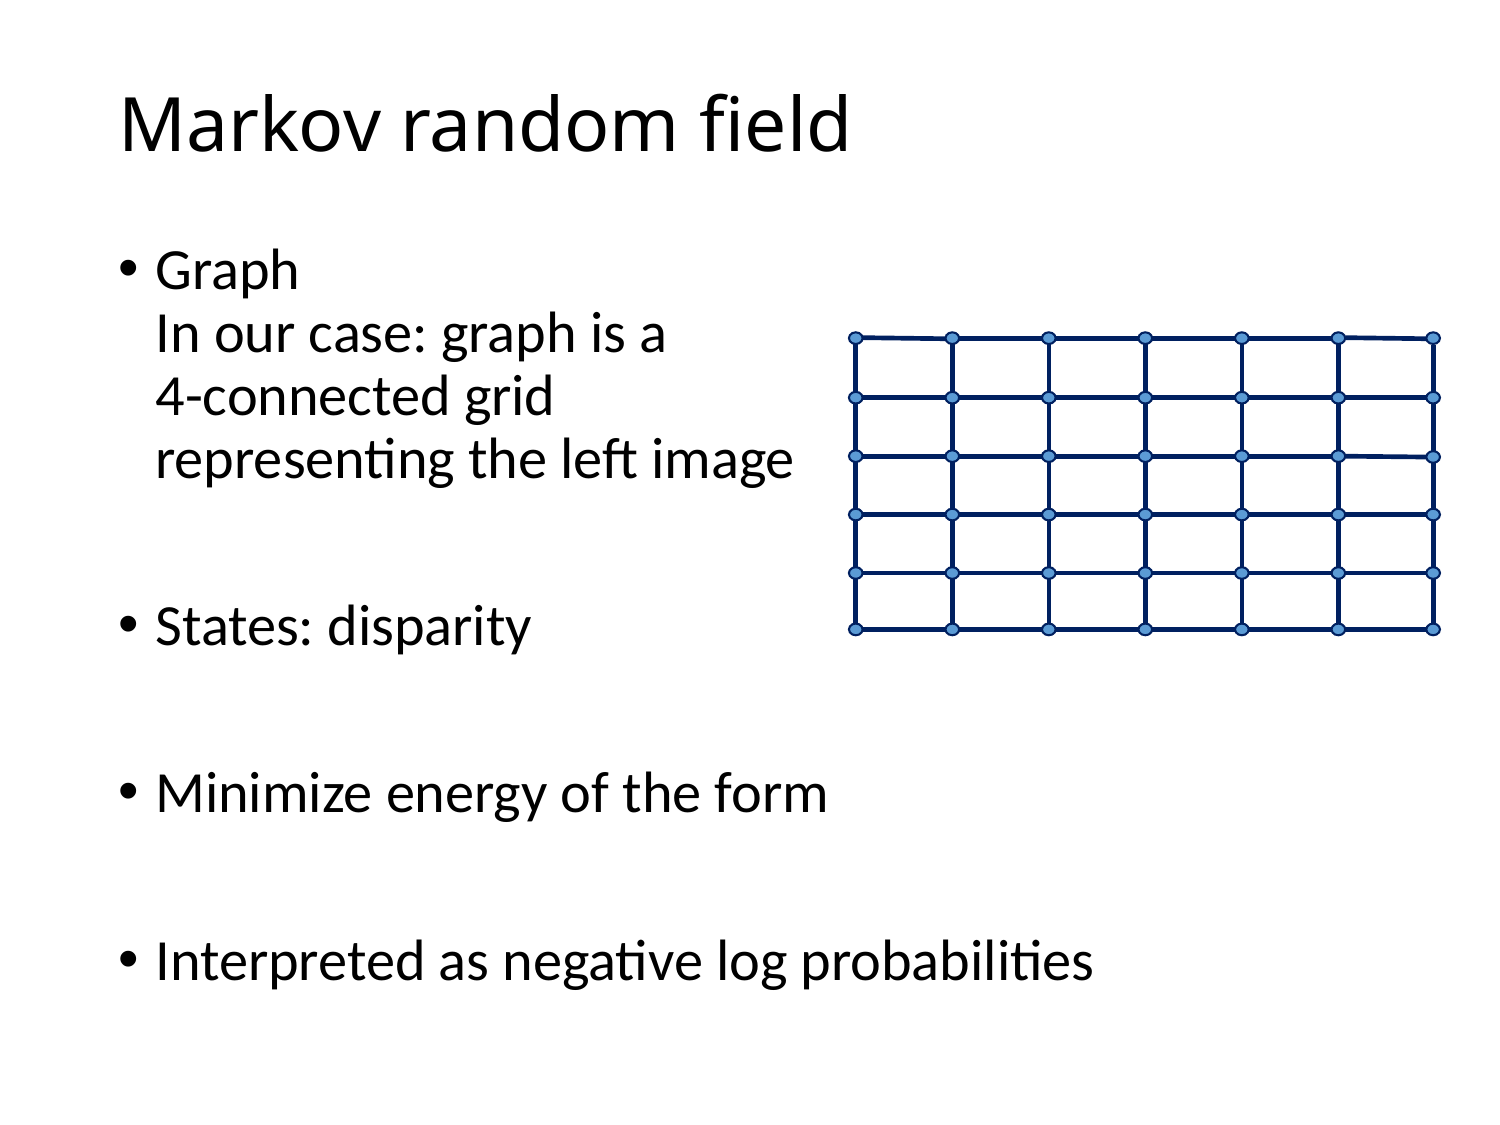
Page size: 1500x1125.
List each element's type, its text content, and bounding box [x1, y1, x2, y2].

text_box [1138, 449, 1153, 463]
text_box [1425, 450, 1442, 464]
text_box [847, 508, 863, 521]
text_box [1425, 390, 1442, 405]
text_box [1331, 623, 1346, 637]
text_box [1041, 391, 1057, 405]
text_box [1041, 449, 1057, 463]
text_box [1041, 566, 1057, 580]
text_box [1138, 391, 1153, 405]
text_box [1425, 566, 1442, 580]
text_box [945, 449, 960, 463]
title Markov random field [103, 59, 1397, 196]
text_box [1234, 391, 1250, 405]
text_box [1234, 331, 1250, 345]
text_box [1234, 449, 1250, 463]
text_box [1331, 391, 1346, 405]
text_box [1041, 622, 1056, 637]
text_box [1425, 331, 1442, 346]
text_box [1138, 331, 1153, 345]
text_box [945, 566, 960, 580]
text_box [1234, 622, 1250, 637]
text_box [945, 623, 960, 637]
text_box [1234, 508, 1250, 522]
text_box [1425, 507, 1442, 521]
text_box [945, 508, 960, 521]
text_box [1041, 331, 1057, 345]
text_box [1234, 566, 1250, 580]
text_box [847, 566, 864, 580]
text_box [1331, 508, 1346, 521]
text_box [847, 391, 863, 405]
text_box [847, 331, 864, 346]
text_box [1138, 623, 1153, 637]
text_box [1331, 331, 1346, 345]
text_box [1331, 449, 1346, 463]
text_box [1041, 508, 1056, 522]
text_box [945, 331, 960, 345]
text_box [1331, 566, 1346, 580]
text_box [847, 623, 863, 637]
text_box [945, 391, 960, 405]
text_box [1425, 622, 1442, 637]
text_box [1138, 566, 1153, 580]
text_box [847, 449, 864, 463]
text_box [1138, 508, 1153, 521]
